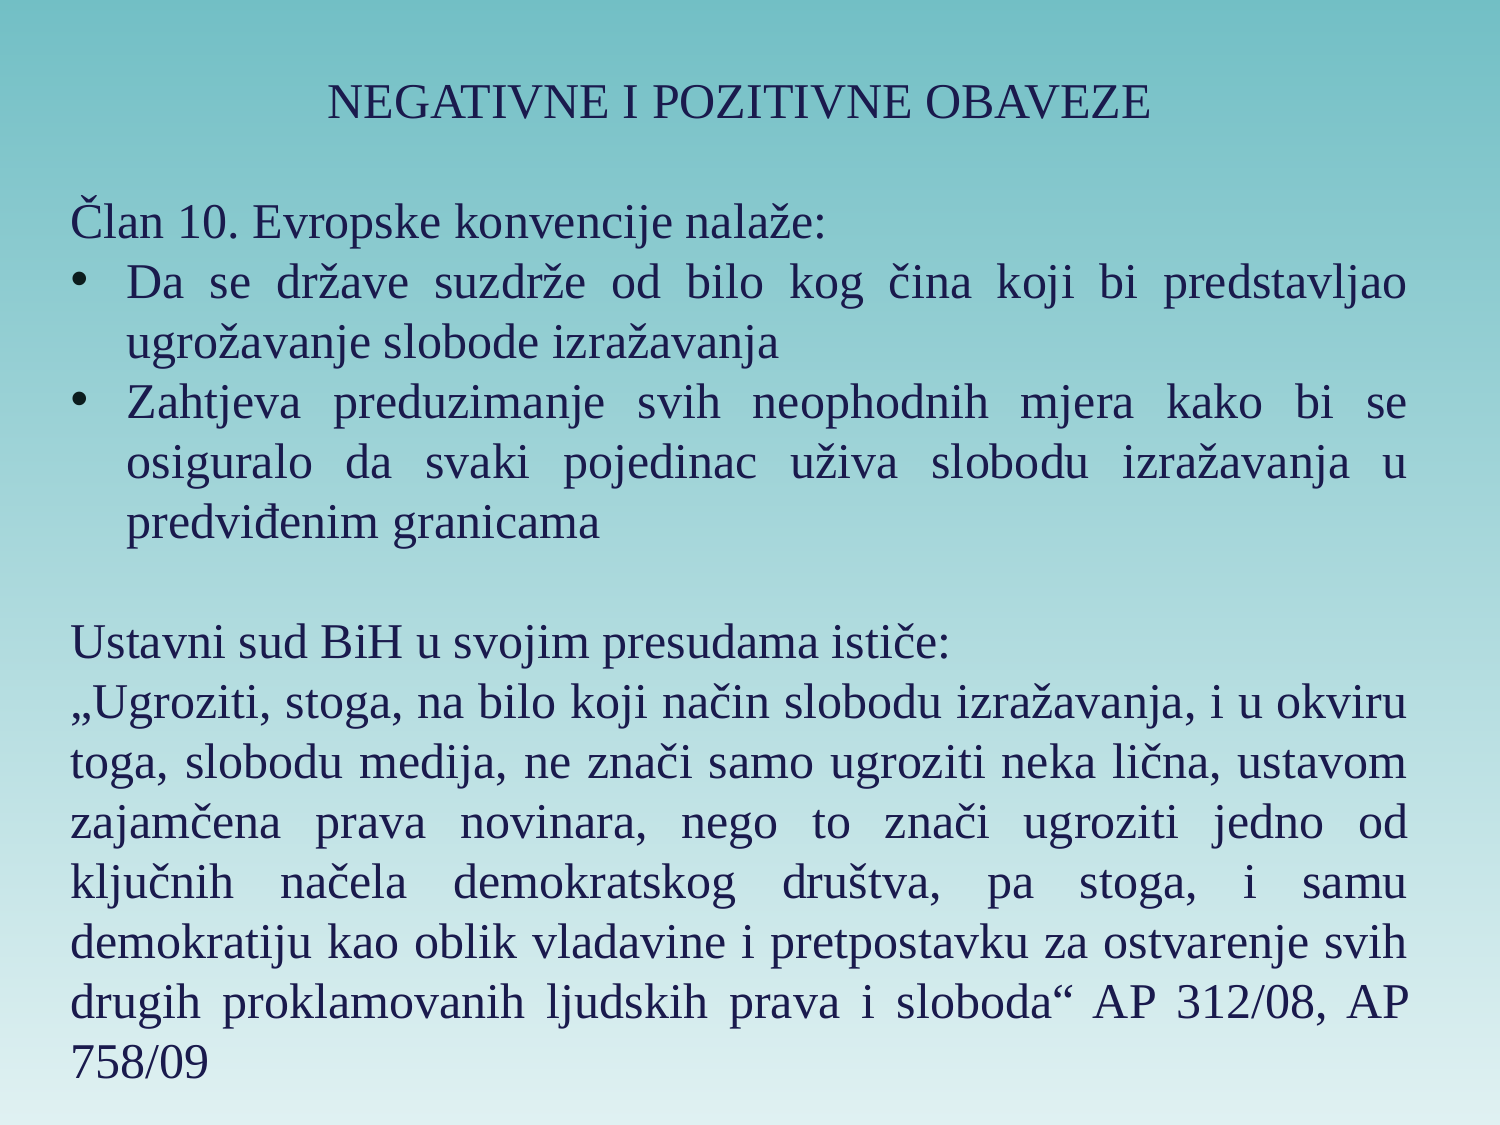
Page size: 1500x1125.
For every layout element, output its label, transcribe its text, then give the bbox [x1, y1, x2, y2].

text_box NEGATIVNE I POZITIVNE OBAVEZE Član 10. Evropske konvencije nalaže: Da se države suzdrže od bilo kog čina koji bi predstavljao ugrožavanje slobode izražavanja Zahtjeva preduzimanje svih neophodnih mjera kako bi se osiguralo da svaki pojedinac uživa slobodu izražavanja u predviđenim granicama Ustavni sud BiH u svojim presudama ističe: „Ugroziti, stoga, na bilo koji način slobodu izražavanja, i u okviru toga, slobodu medija, ne znači samo ugroziti neka lična, ustavom zajamčena prava novinara, nego to znači ugroziti jedno od ključnih načela demokratskog društva, pa stoga, i samu demokratiju kao oblik vladavine i pretpostavku za ostvarenje svih drugih proklamovanih ljudskih prava i sloboda“ AP 312/08, AP 758/09 [55, 87, 1424, 1070]
